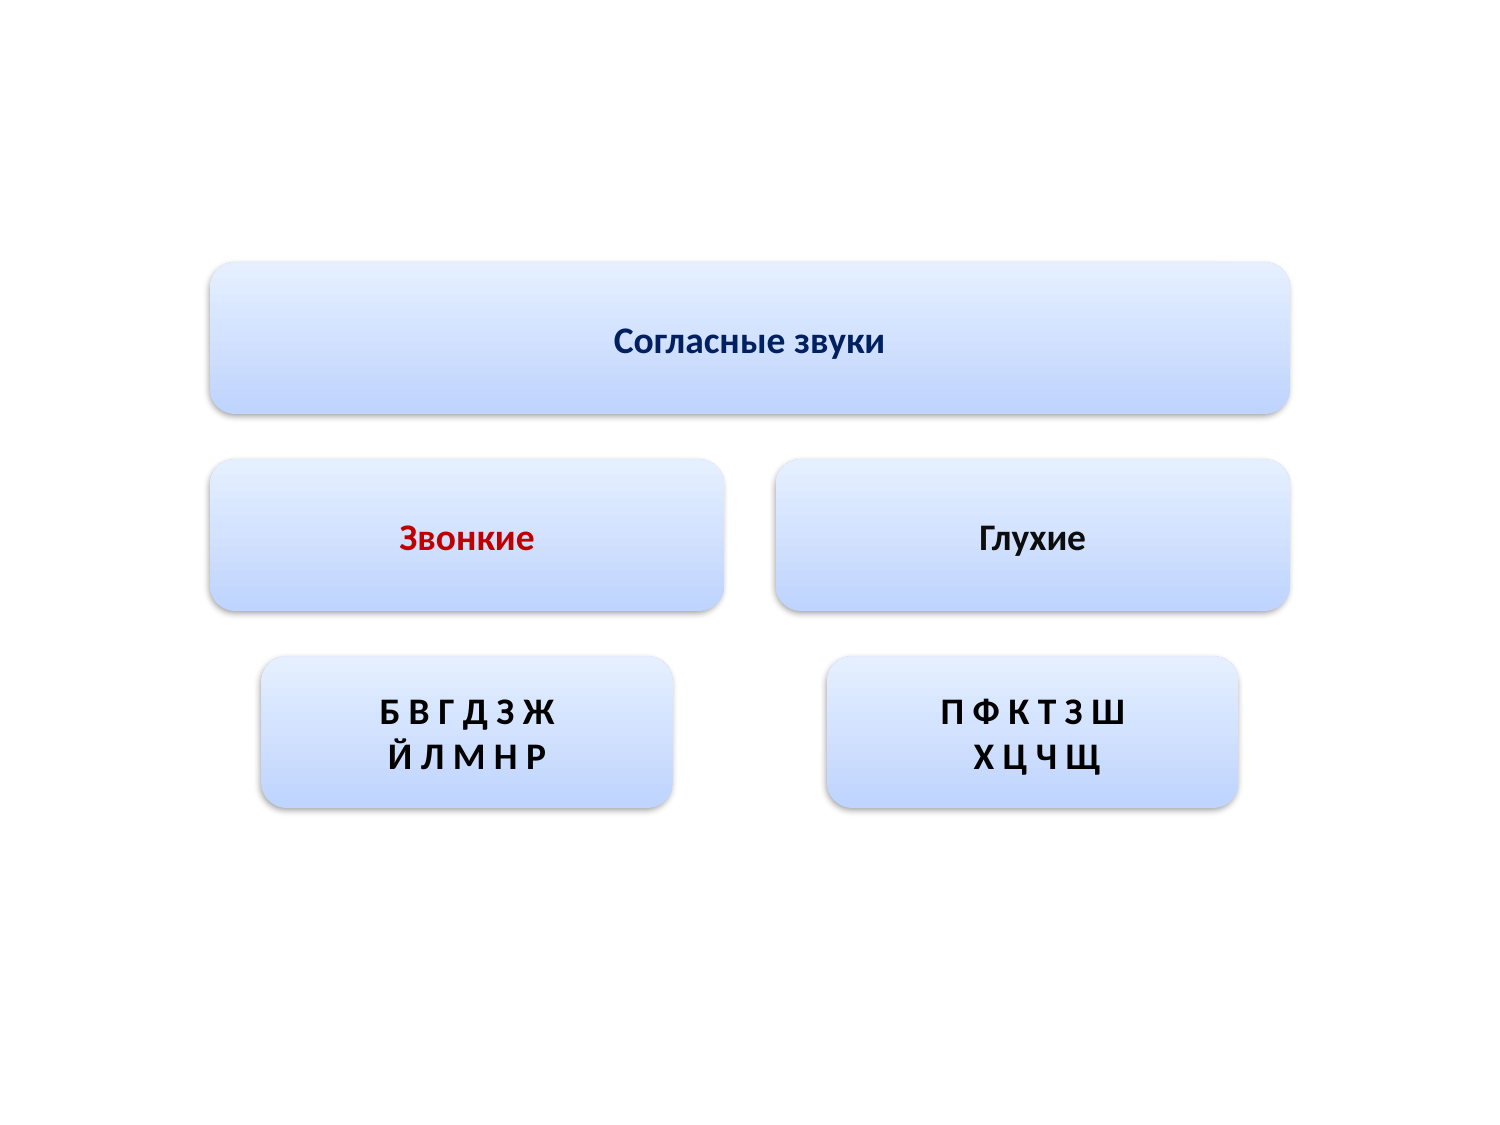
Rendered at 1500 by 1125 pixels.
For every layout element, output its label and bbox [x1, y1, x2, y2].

list [74, 262, 1426, 1006]
